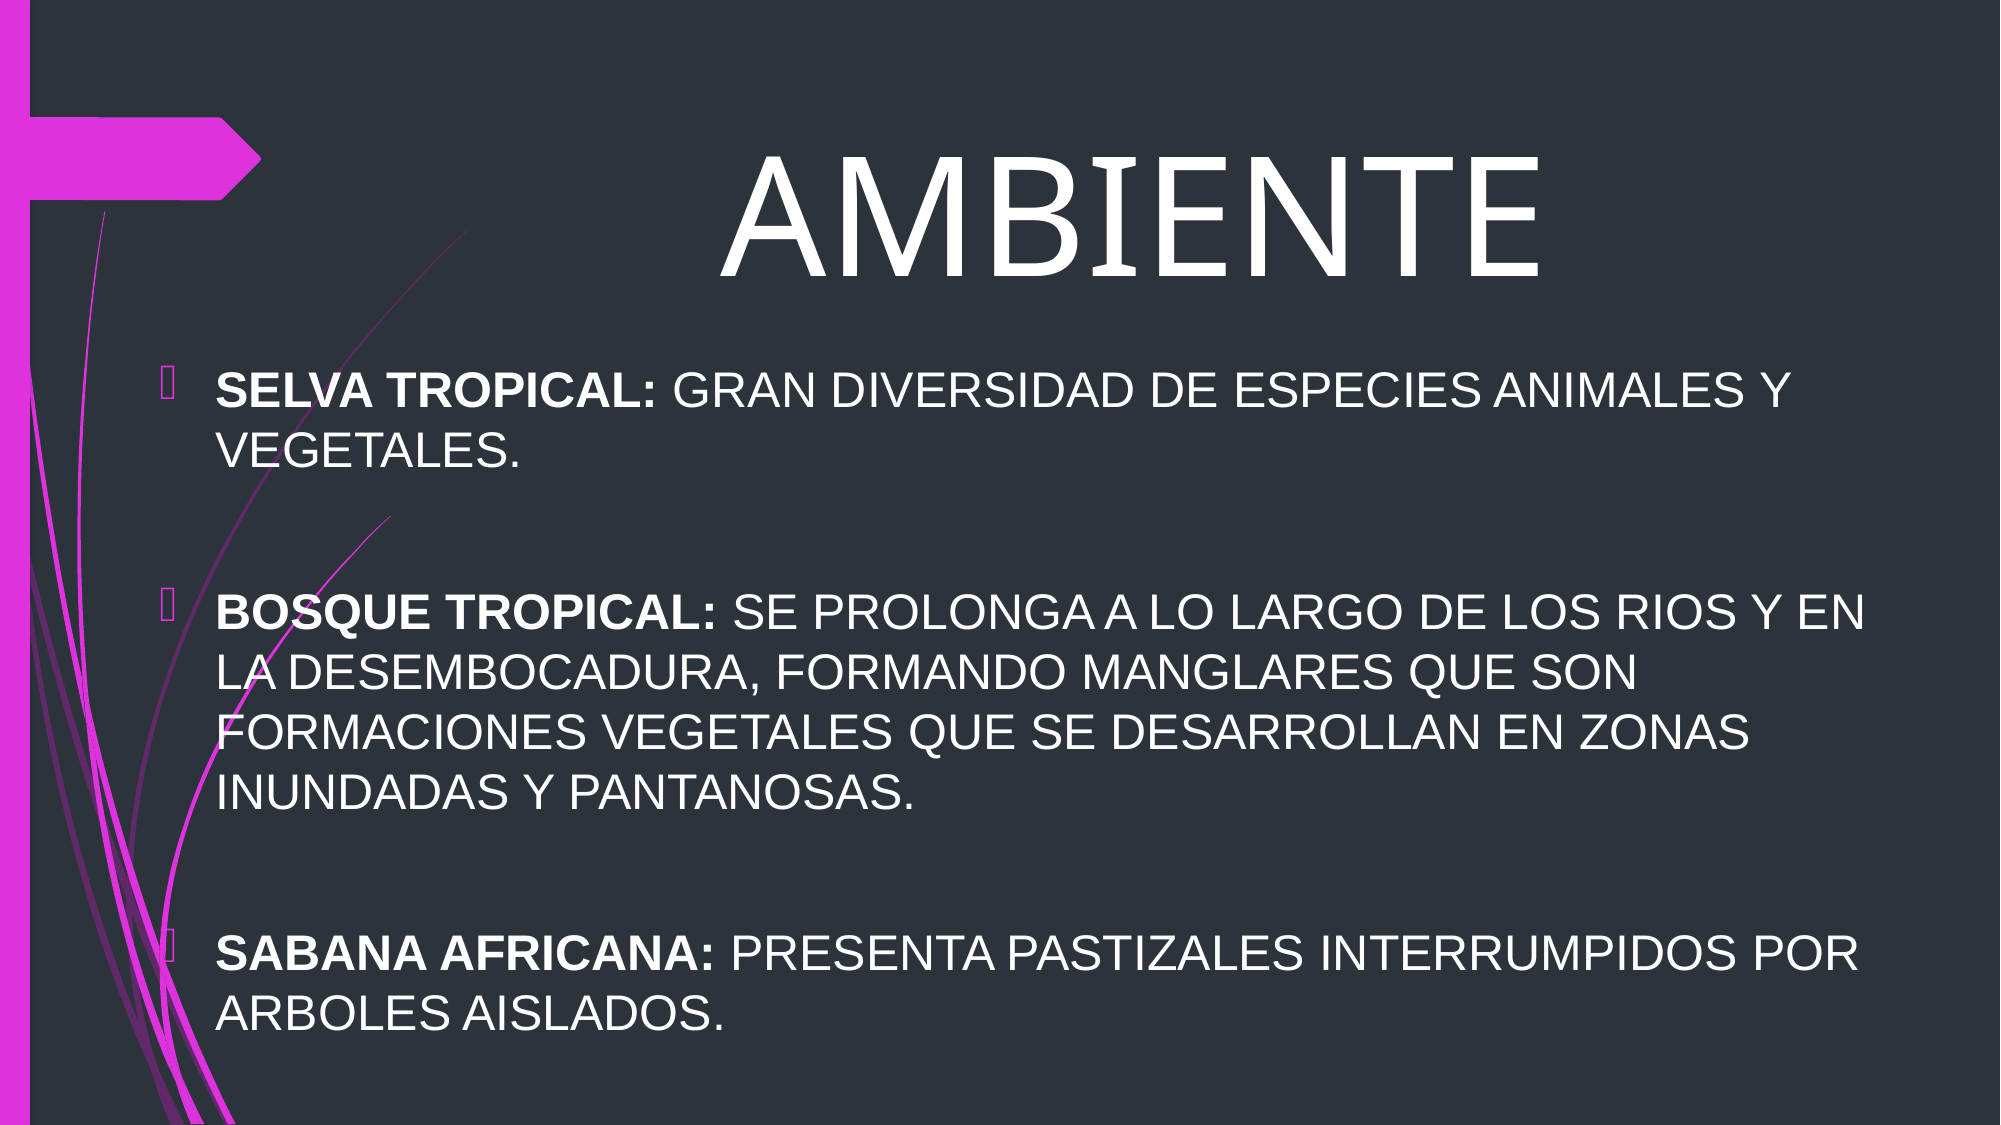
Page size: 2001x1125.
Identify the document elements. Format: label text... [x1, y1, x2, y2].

title AMBIENTE [425, 102, 1888, 313]
list SELVA TROPICAL: GRAN DIVERSIDAD DE ESPECIES ANIMALES Y VEGETALES. BOSQUE TROPICAL: SE PROLONGA A LO LARGO DE LOS RIOS Y EN LA DESEMBOCADURA, FORMANDO MANGLARES QUE SON FORMACIONES VEGETALES QUE SE DESARROLLAN EN ZONAS INUNDADAS Y PANTANOSAS. SABANA AFRICANA: PRESENTA PASTIZALES INTERRUMPIDOS POR ARBOLES AISLADOS. [144, 350, 1888, 970]
